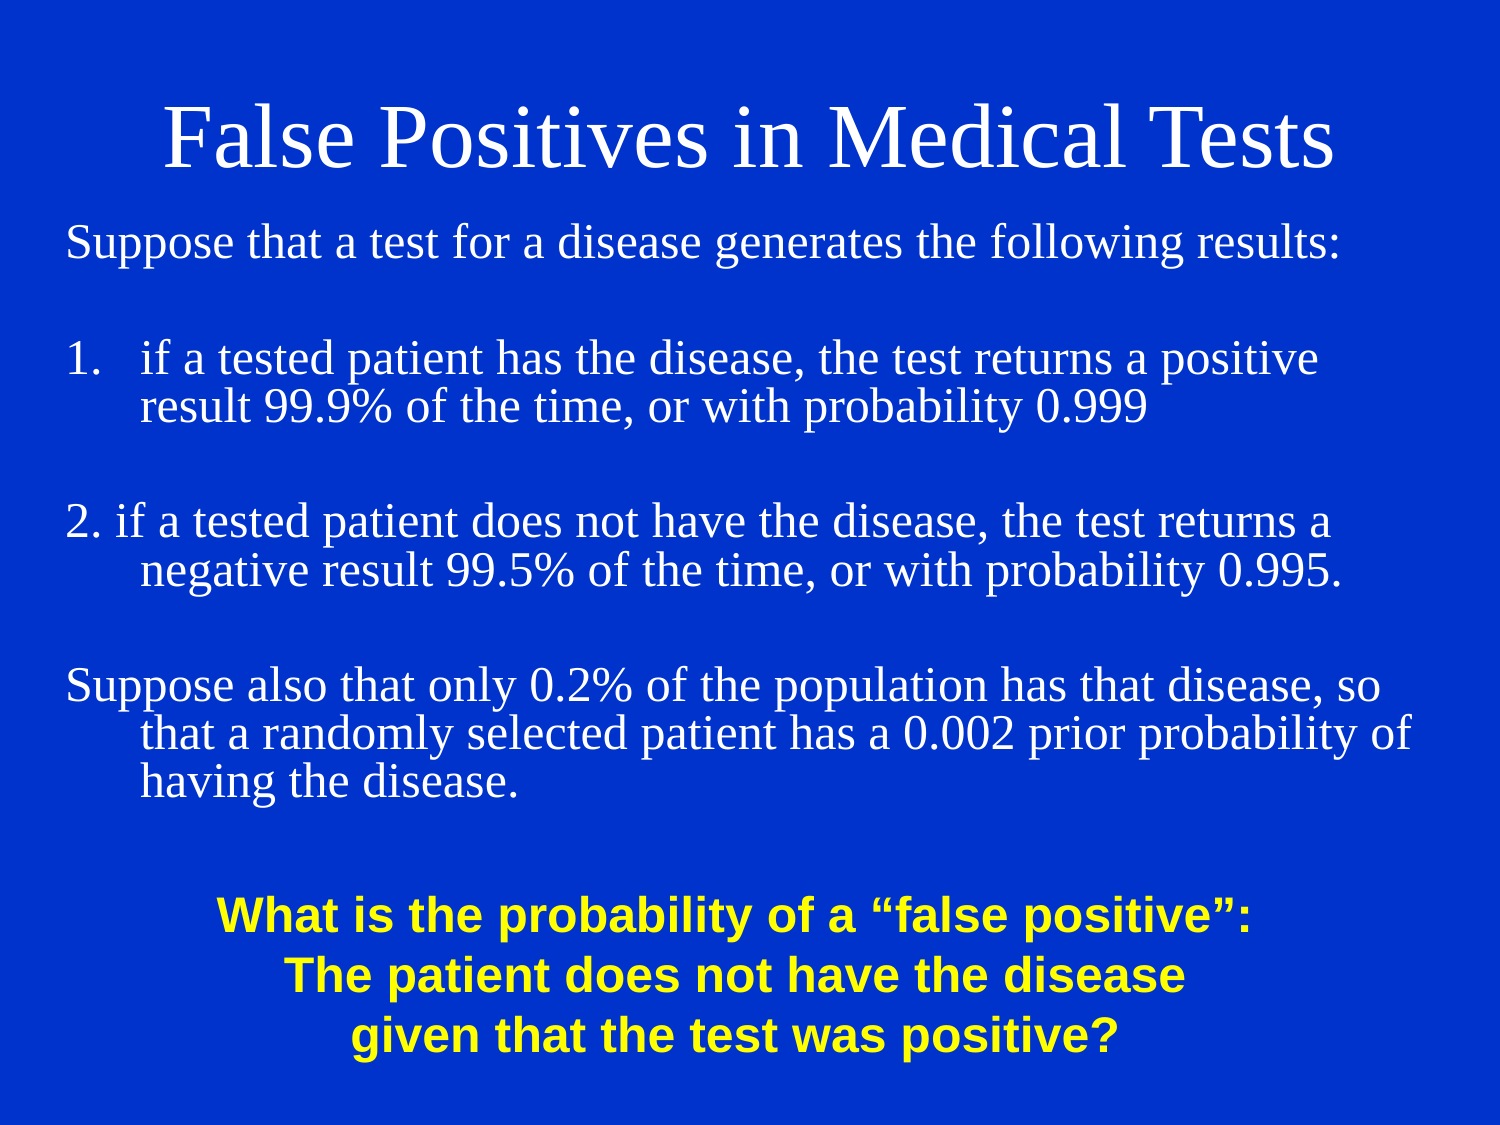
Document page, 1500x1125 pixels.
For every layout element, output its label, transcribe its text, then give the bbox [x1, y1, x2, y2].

text_box What is the probability of a “false positive”: The patient does not have the disease given that the test was positive? [201, 874, 1269, 1070]
title False Positives in Medical Tests [112, 37, 1388, 212]
list Suppose that a test for a disease generates the following results: if a tested patient has the disease, the test returns a positive result 99.9% of the time, or with probability 0.999 2. if a tested patient does not have the disease, the test returns a negative result 99.5% of the time, or with probability 0.995. Suppose also that only 0.2% of the population has that disease, so that a randomly selected patient has a 0.002 prior probability of having the disease. [50, 212, 1450, 888]
